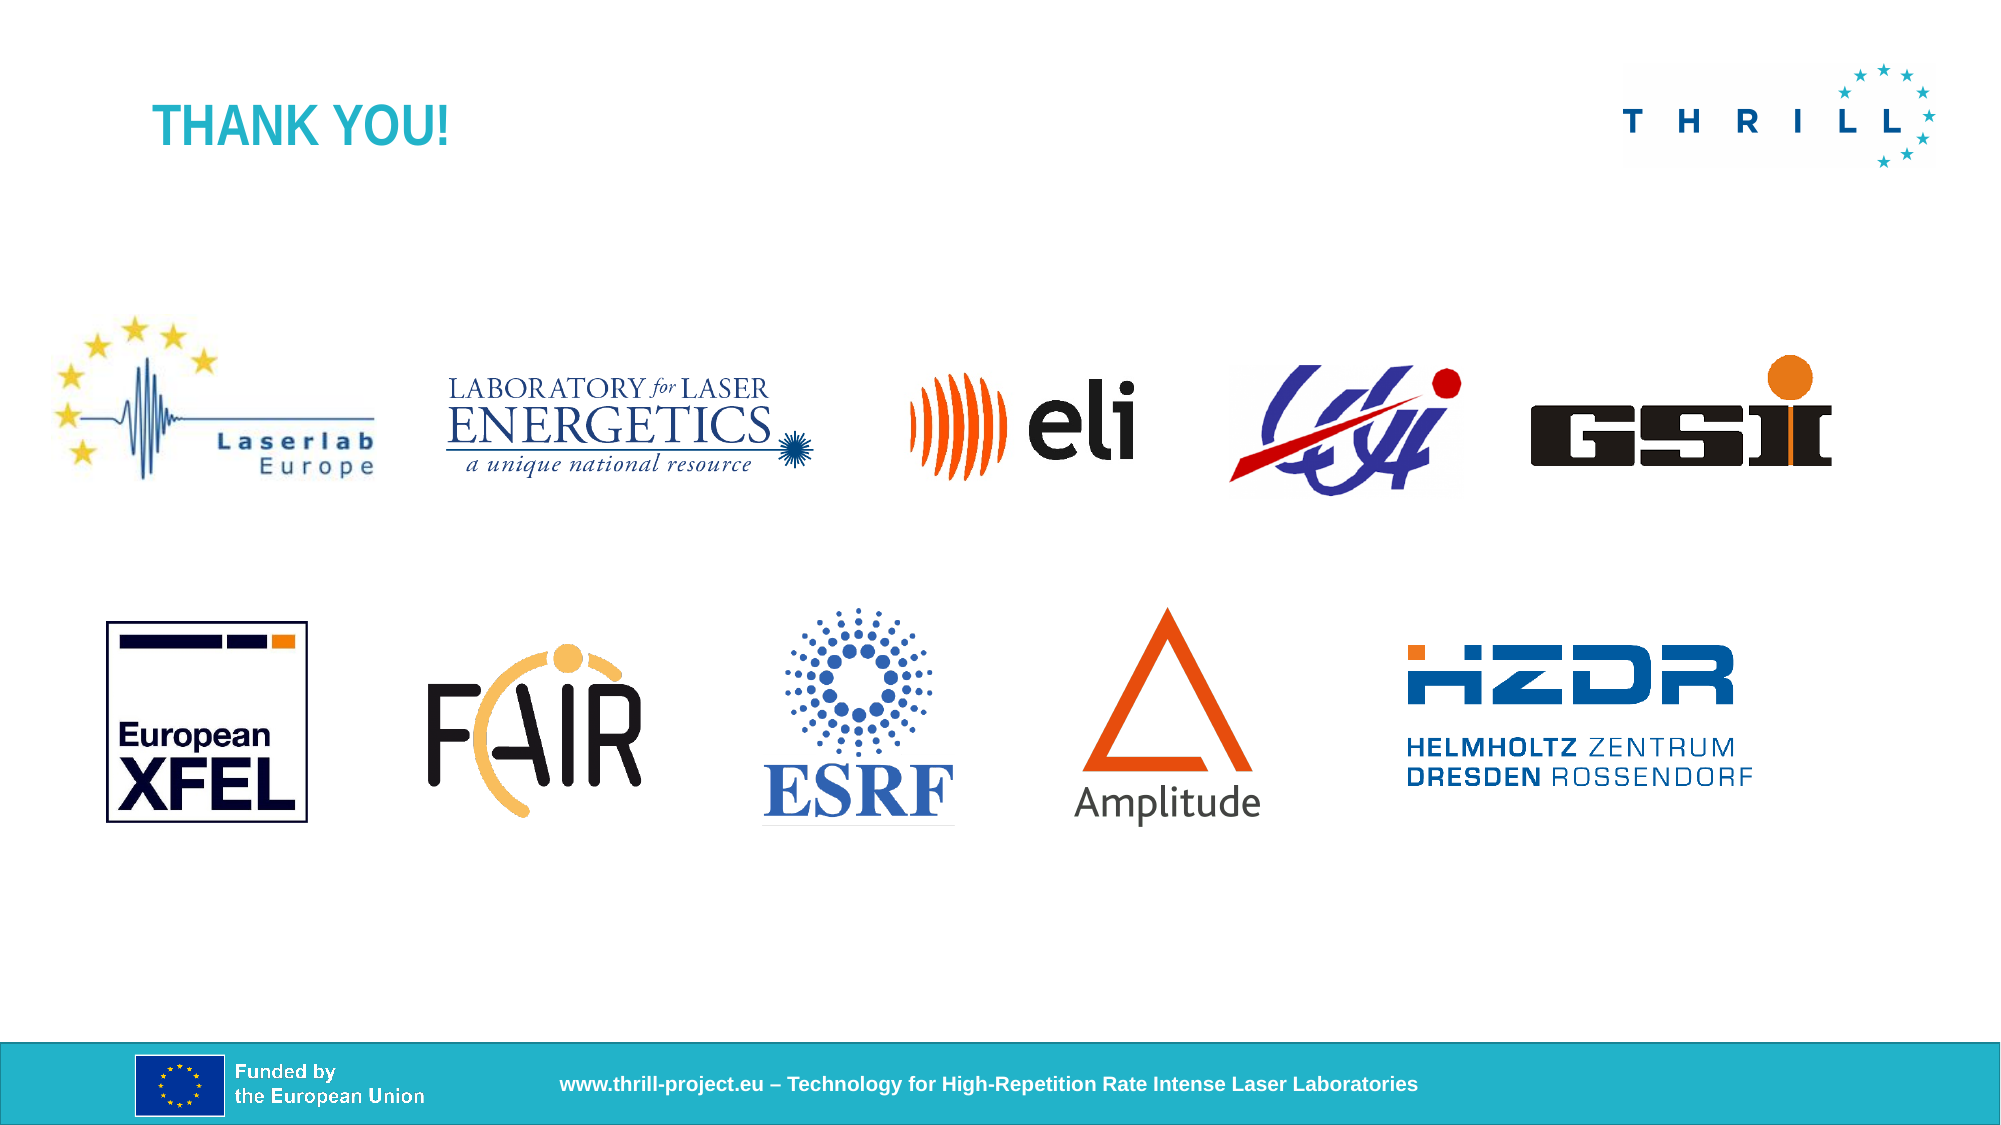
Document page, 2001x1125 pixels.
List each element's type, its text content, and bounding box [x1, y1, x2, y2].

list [1531, 355, 1832, 466]
picture [1863, 63, 1936, 168]
picture [426, 640, 643, 821]
picture [762, 608, 955, 826]
picture [51, 314, 377, 485]
title THANK You! [137, 59, 1863, 194]
picture [105, 621, 308, 823]
picture [1229, 365, 1464, 499]
picture [882, 359, 1162, 493]
picture [1074, 607, 1260, 827]
picture [131, 1051, 436, 1120]
picture [444, 375, 815, 480]
picture [1378, 615, 1781, 815]
